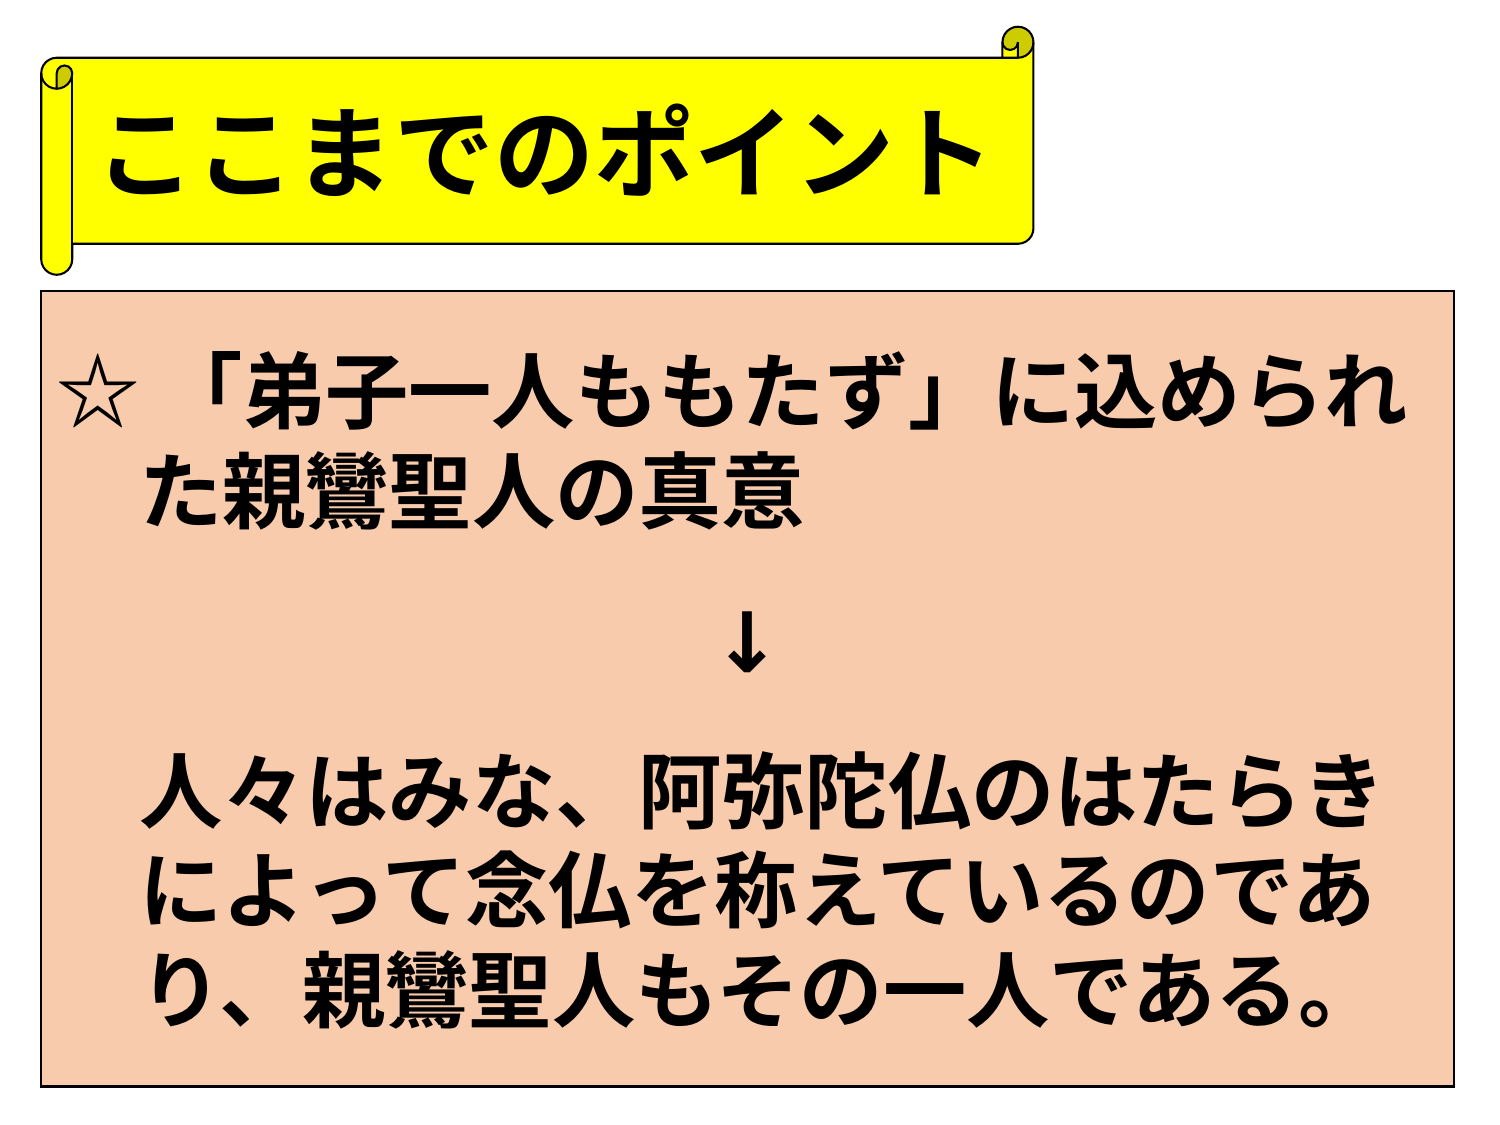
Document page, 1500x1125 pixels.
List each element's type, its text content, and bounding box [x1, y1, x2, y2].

text_box ☆「弟子一人ももたず」に込められ た親鸞聖人の真意 ↓ 人々はみな、阿弥陀仏のはたらき によって念仏を称えているのであ り、親鸞聖人もその一人である。 [40, 290, 1455, 1088]
text_box ここまでのポイント [40, 25, 1035, 276]
